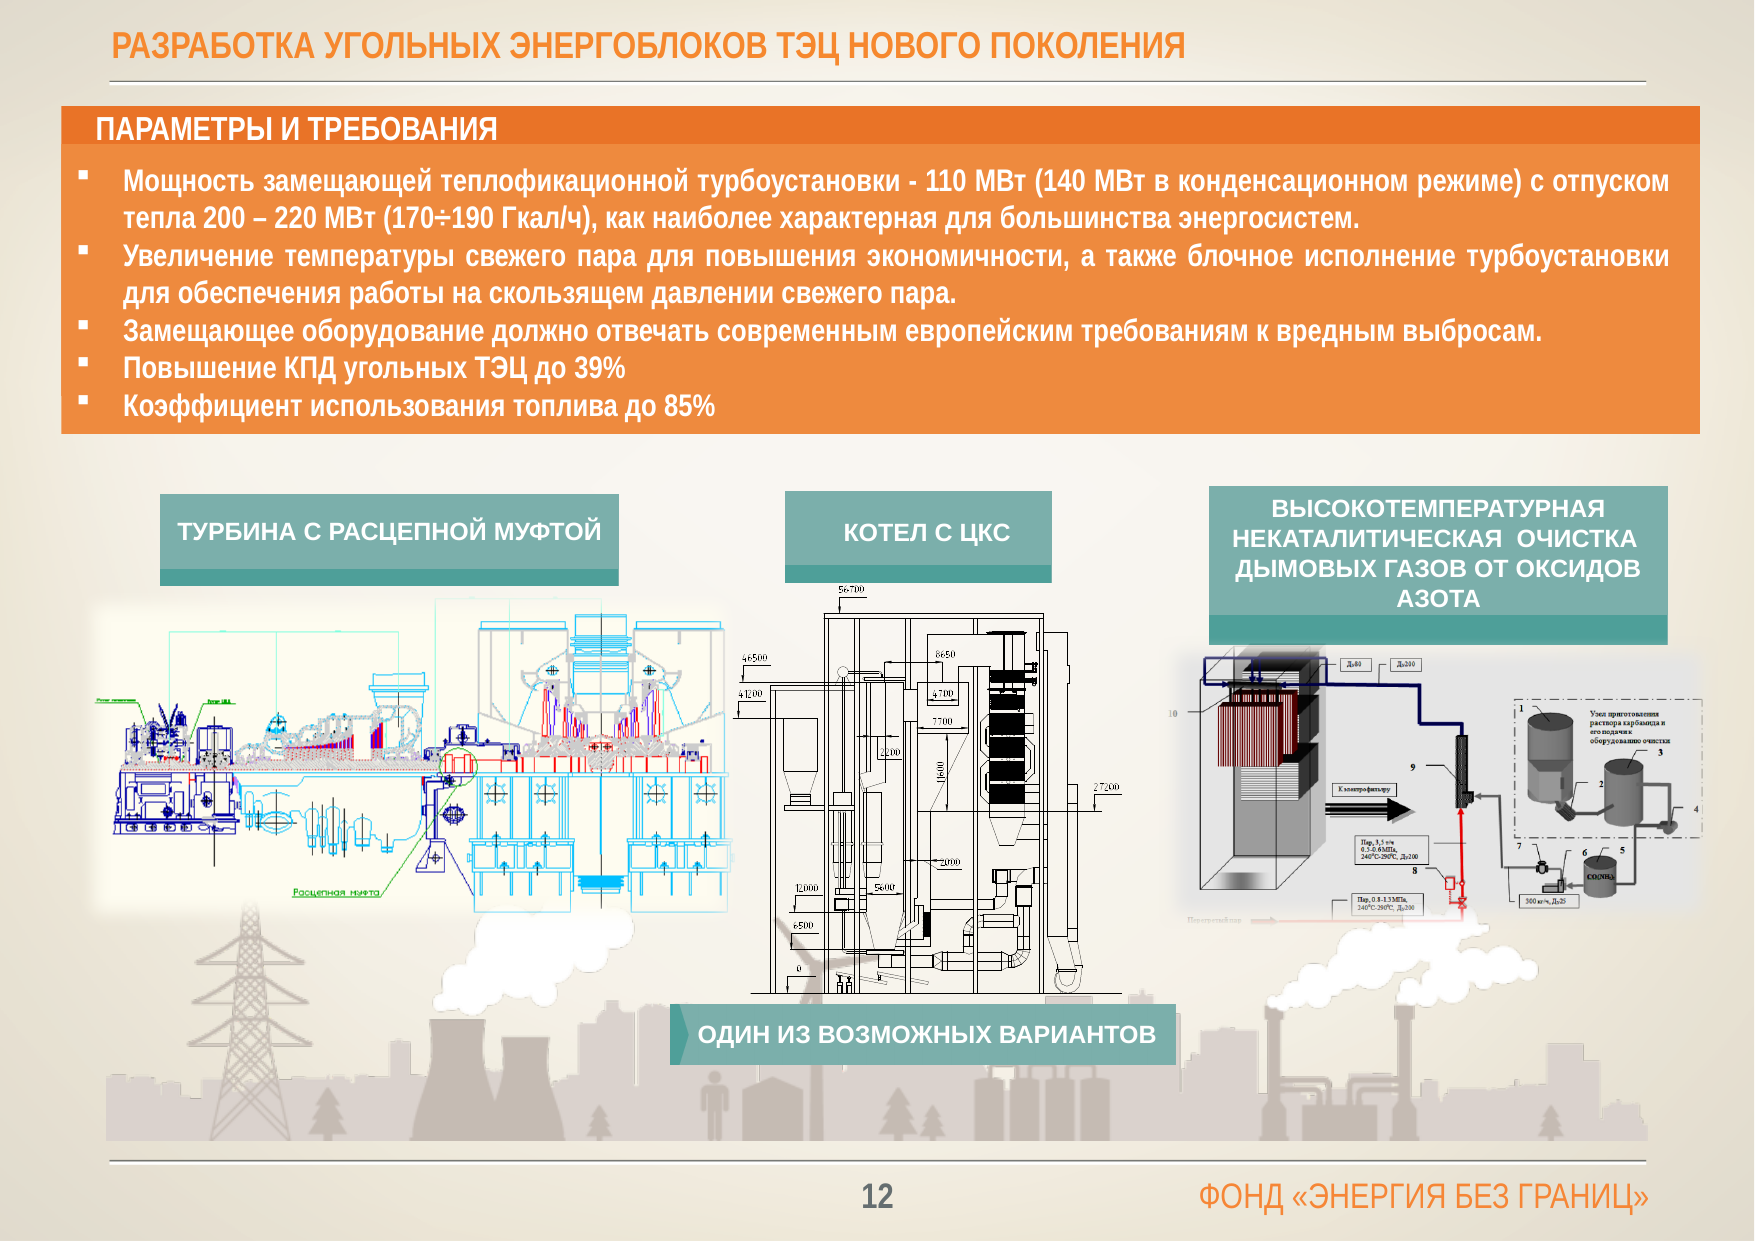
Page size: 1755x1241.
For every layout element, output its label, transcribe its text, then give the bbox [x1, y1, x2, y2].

picture [0, 0, 1755, 1241]
text_box 12 [839, 1165, 916, 1224]
text_box РАЗРАБОТКА УГОЛЬНЫХ ЭНЕРГОБЛОКОВ ТЭЦ НОВОГО ПОКОЛЕНИЯ [71, 13, 1703, 105]
